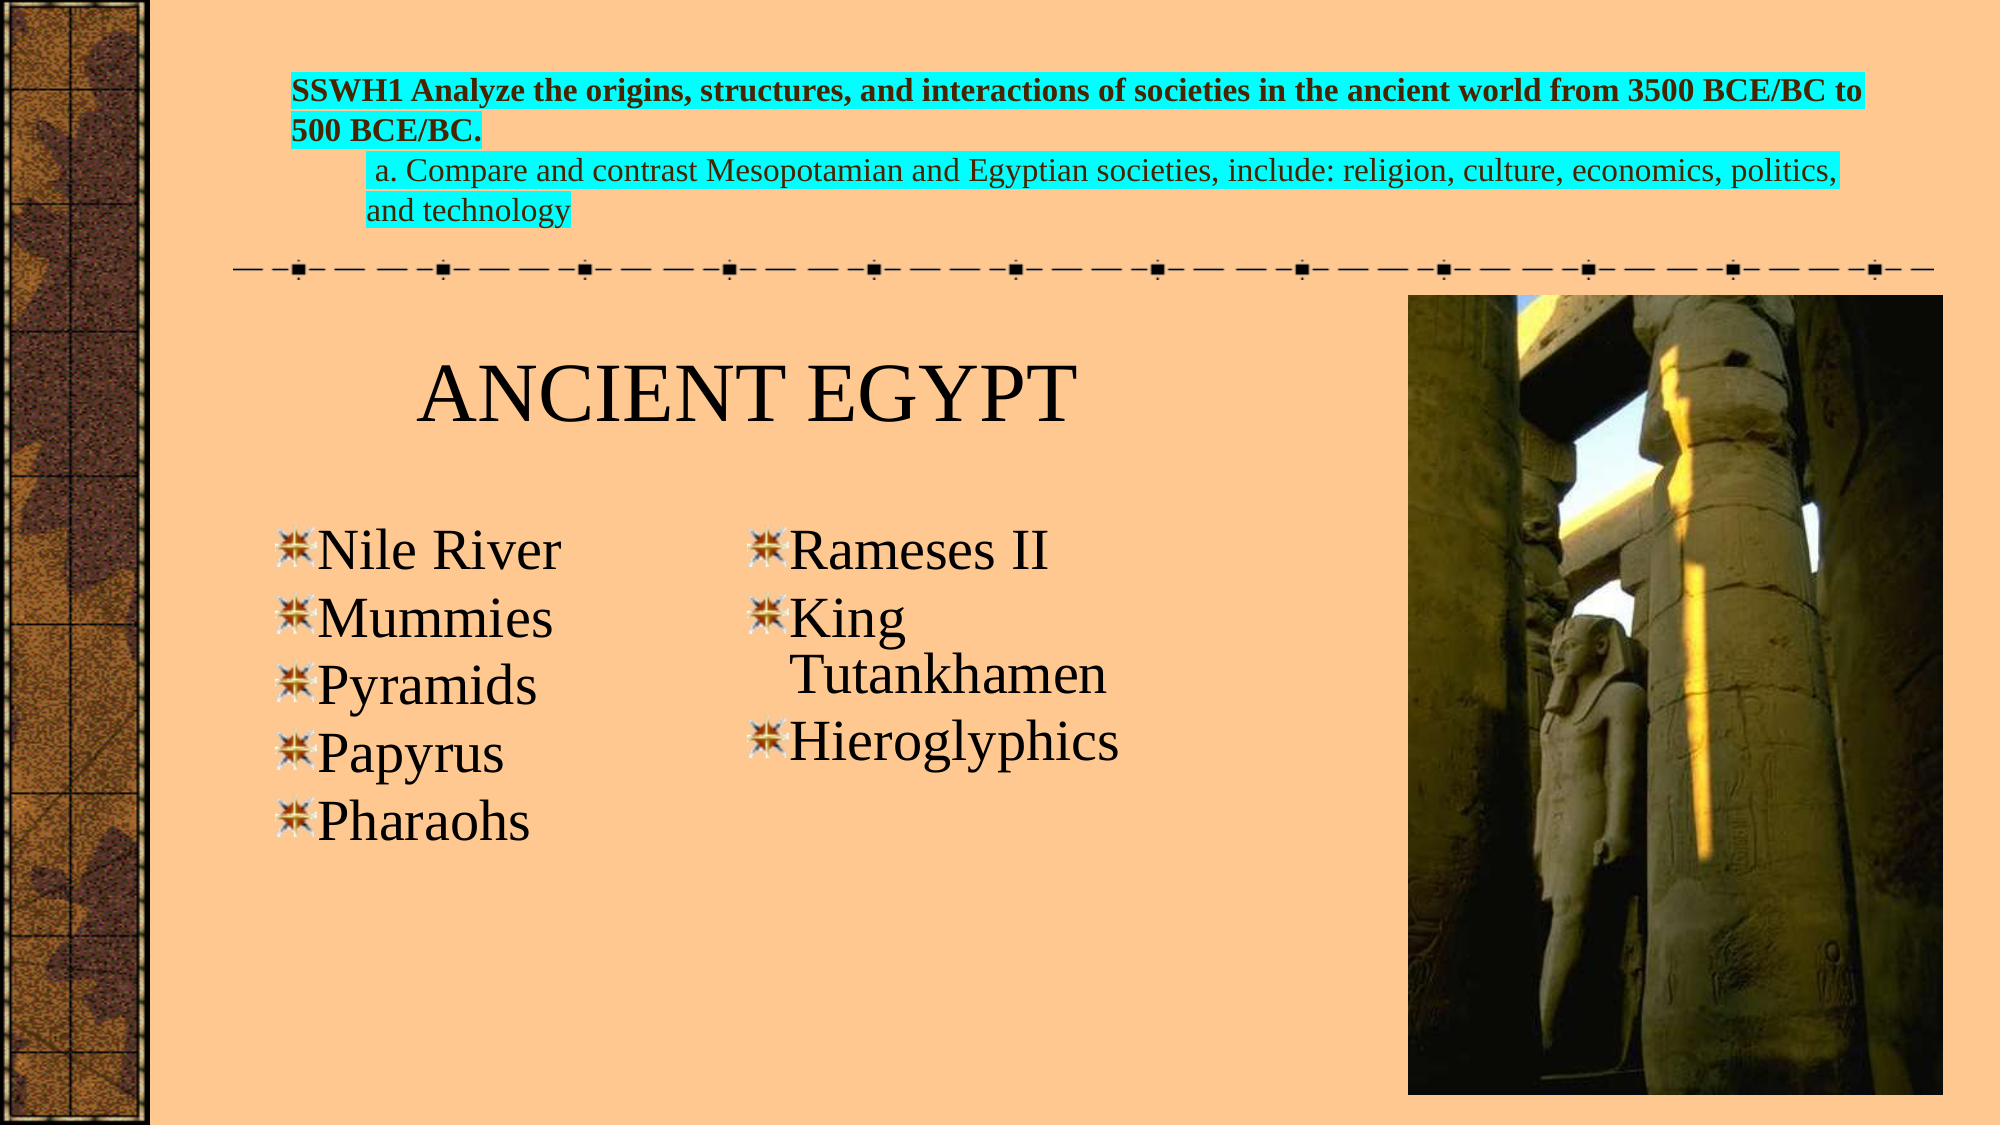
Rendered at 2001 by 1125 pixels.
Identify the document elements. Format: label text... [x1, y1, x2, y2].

picture [275, 660, 317, 702]
picture [747, 525, 789, 567]
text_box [1407, 294, 1943, 1095]
picture [275, 728, 317, 770]
picture [275, 525, 317, 567]
picture [0, 0, 150, 1125]
text_box SSWH1 Analyze the origins, structures, and interactions of societies in the ancient world from 3500 BCE/BC to 500 BCE/BC. a. Compare and contrast Mesopotamian and Egyptian societies, include: religion, culture, economics, politics, and technology [280, 92, 1888, 234]
picture [275, 592, 317, 634]
list Nile River Mummies Pyramids Papyrus Pharaohs Rameses II King Tutankhamen Hieroglyphics [260, 517, 1235, 873]
picture [275, 795, 317, 837]
picture [747, 716, 789, 758]
picture [747, 592, 789, 634]
title ANCIENT EGYPT [269, 304, 1226, 446]
picture [233, 258, 1934, 280]
